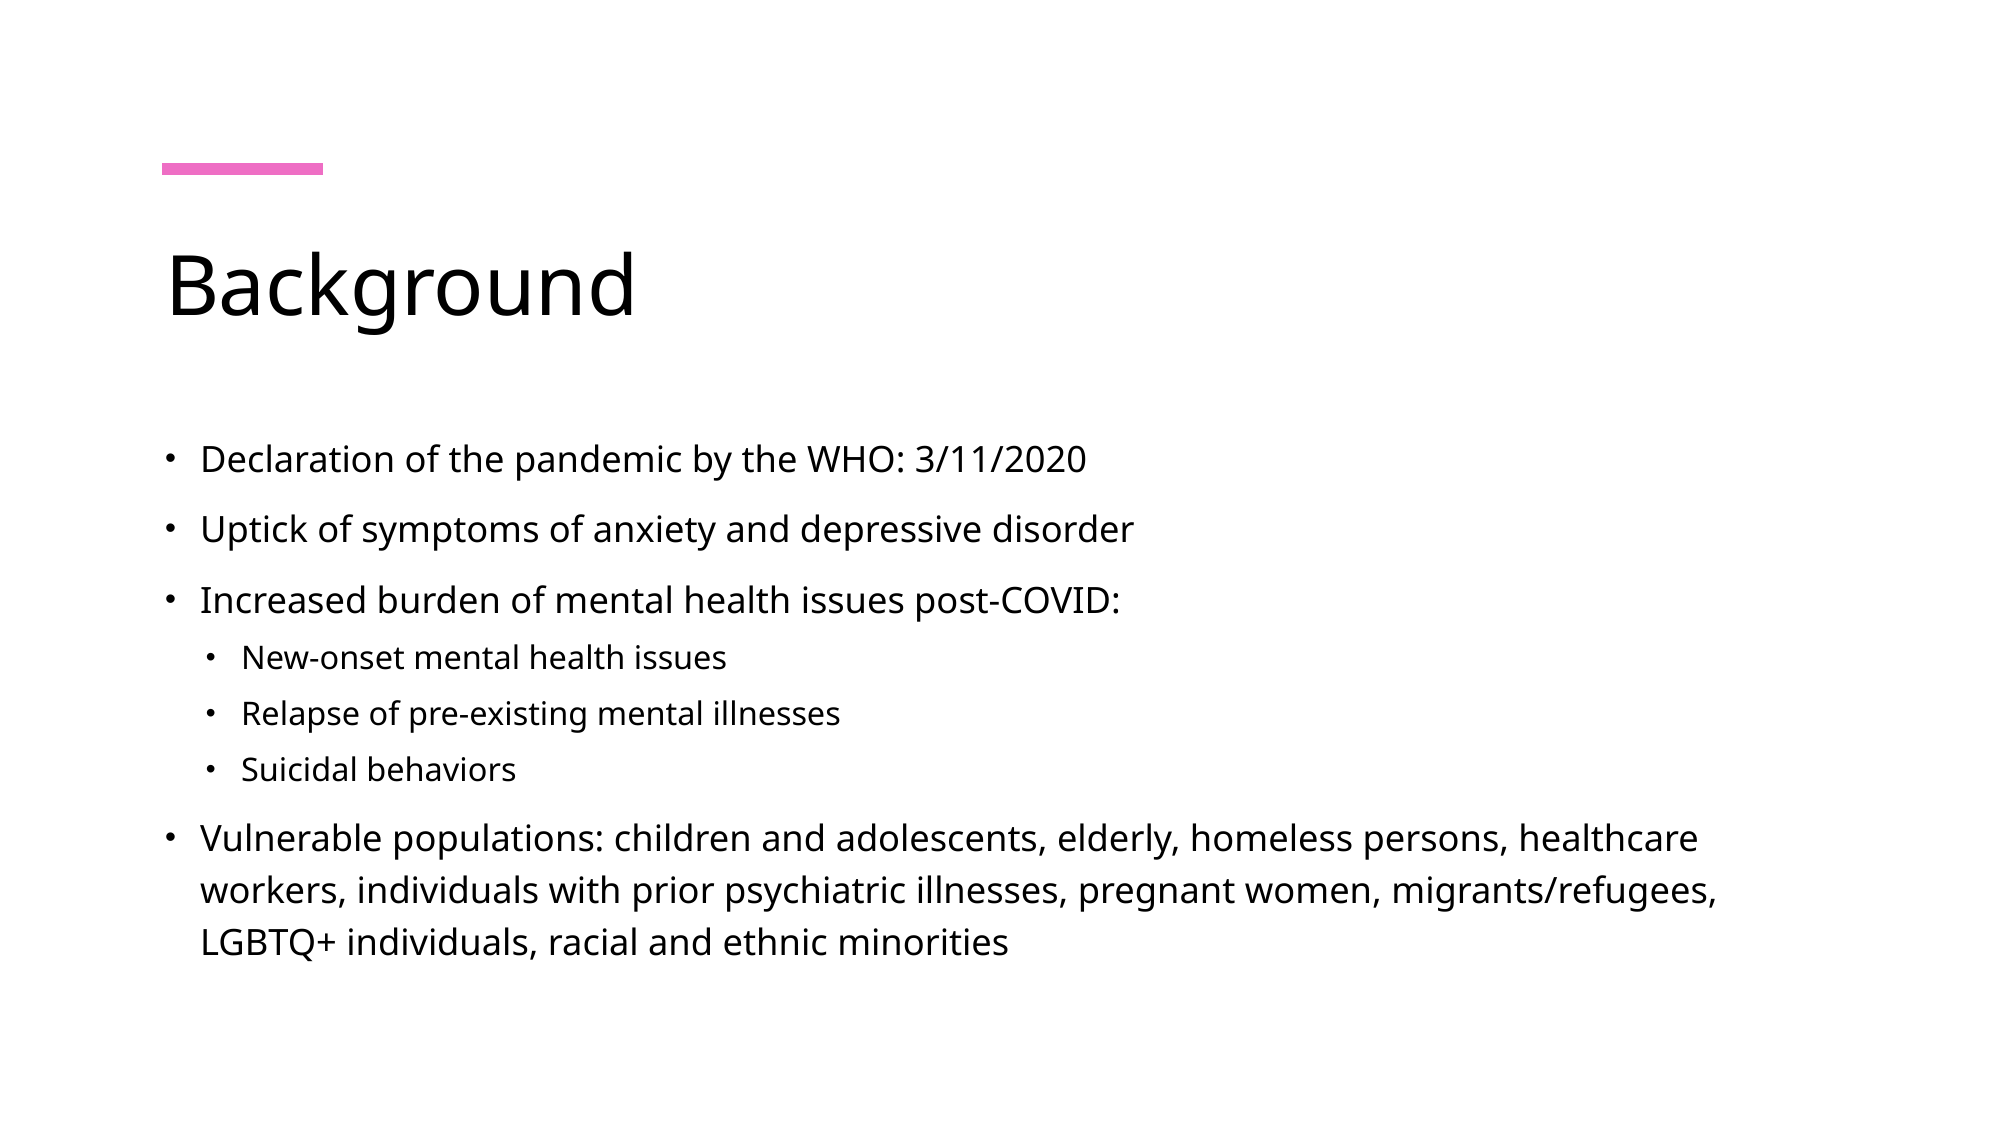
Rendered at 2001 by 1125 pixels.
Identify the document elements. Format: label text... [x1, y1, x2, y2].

title Background [150, 224, 1850, 419]
list Declaration of the pandemic by the WHO: 3/11/2020 Uptick of symptoms of anxiety and depressive disorder Increased burden of mental health issues post-COVID: New-onset mental health issues Relapse of pre-existing mental illnesses Suicidal behaviors Vulnerable populations: children and adolescents, elderly, homeless persons, healthcare workers, individuals with prior psychiatric illnesses, pregnant women, migrants/refugees, LGBTQ+ individuals, racial and ethnic minorities [150, 419, 1850, 975]
